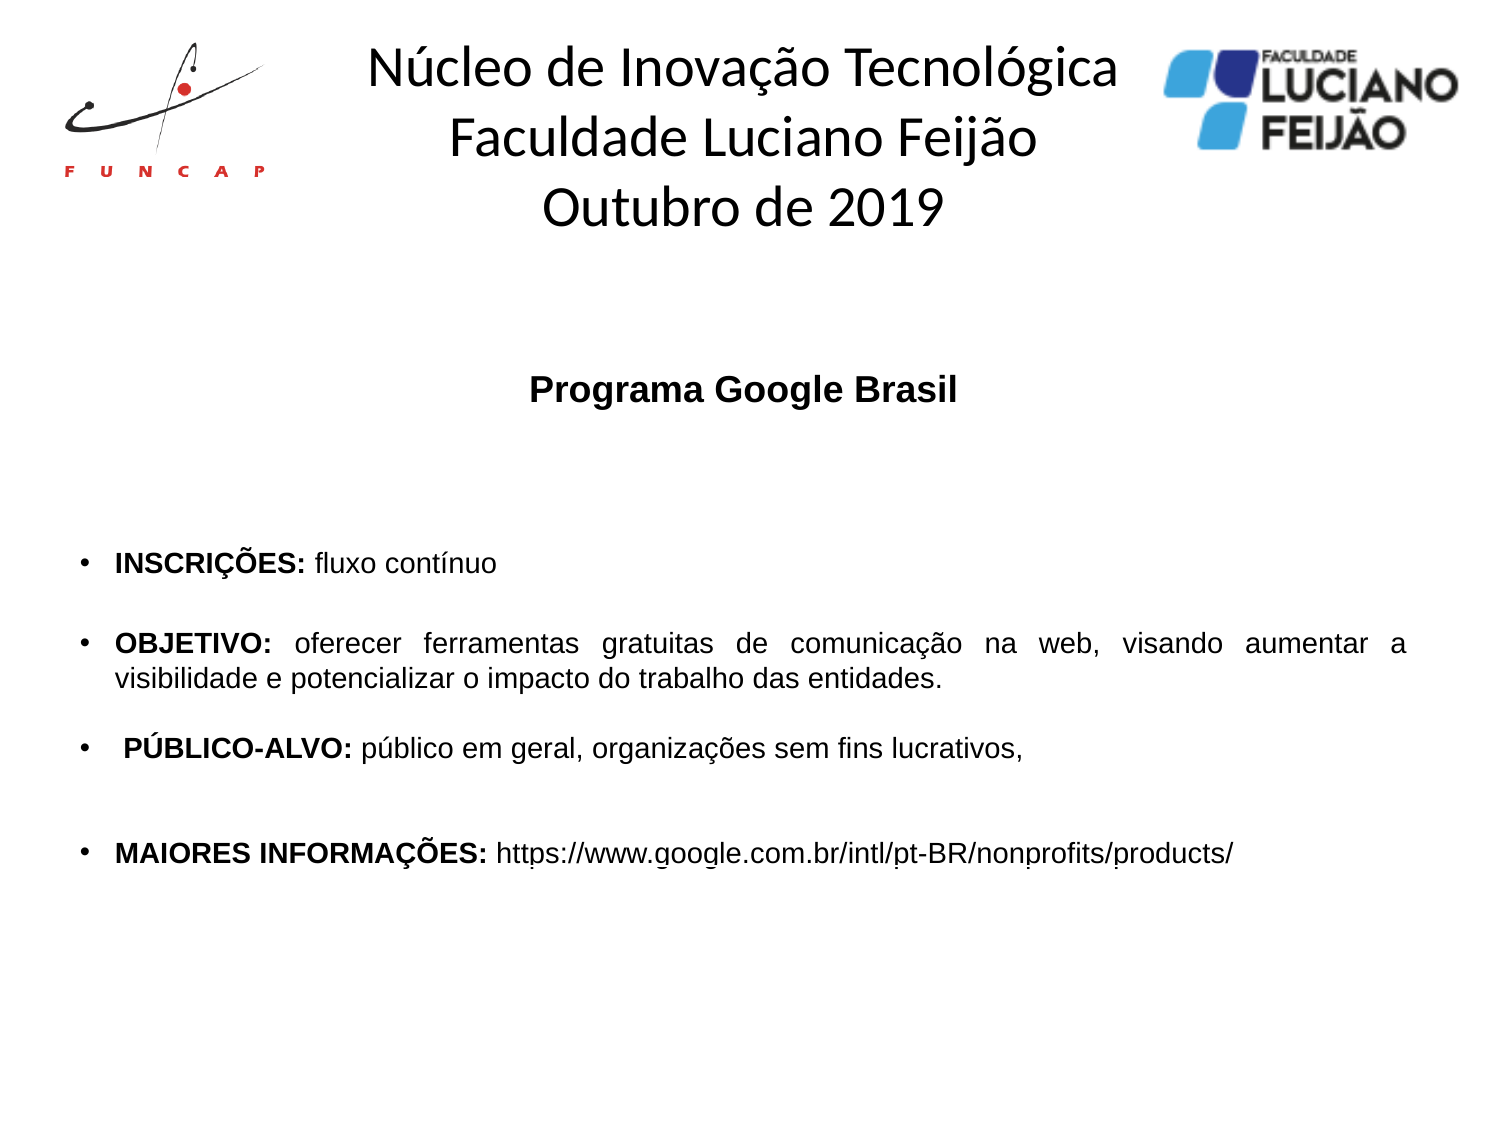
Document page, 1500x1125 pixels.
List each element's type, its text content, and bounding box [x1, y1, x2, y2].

text_box Programa Google Brasil INSCRIÇÕES: fluxo contínuo OBJETIVO: oferecer ferramentas gratuitas de comunicação na web, visando aumentar a visibilidade e potencializar o impacto do trabalho das entidades. PÚBLICO-ALVO: público em geral, organizações sem fins lucrativos, MAIORES INFORMAÇÕES: https://www.google.com.br/intl/pt-BR/nonprofits/products/ [64, 267, 1423, 1047]
picture [64, 42, 266, 178]
picture [1159, 44, 1463, 157]
text_box Núcleo de Inovação Tecnológica Faculdade Luciano Feijão Outubro de 2019 [75, 45, 1413, 221]
